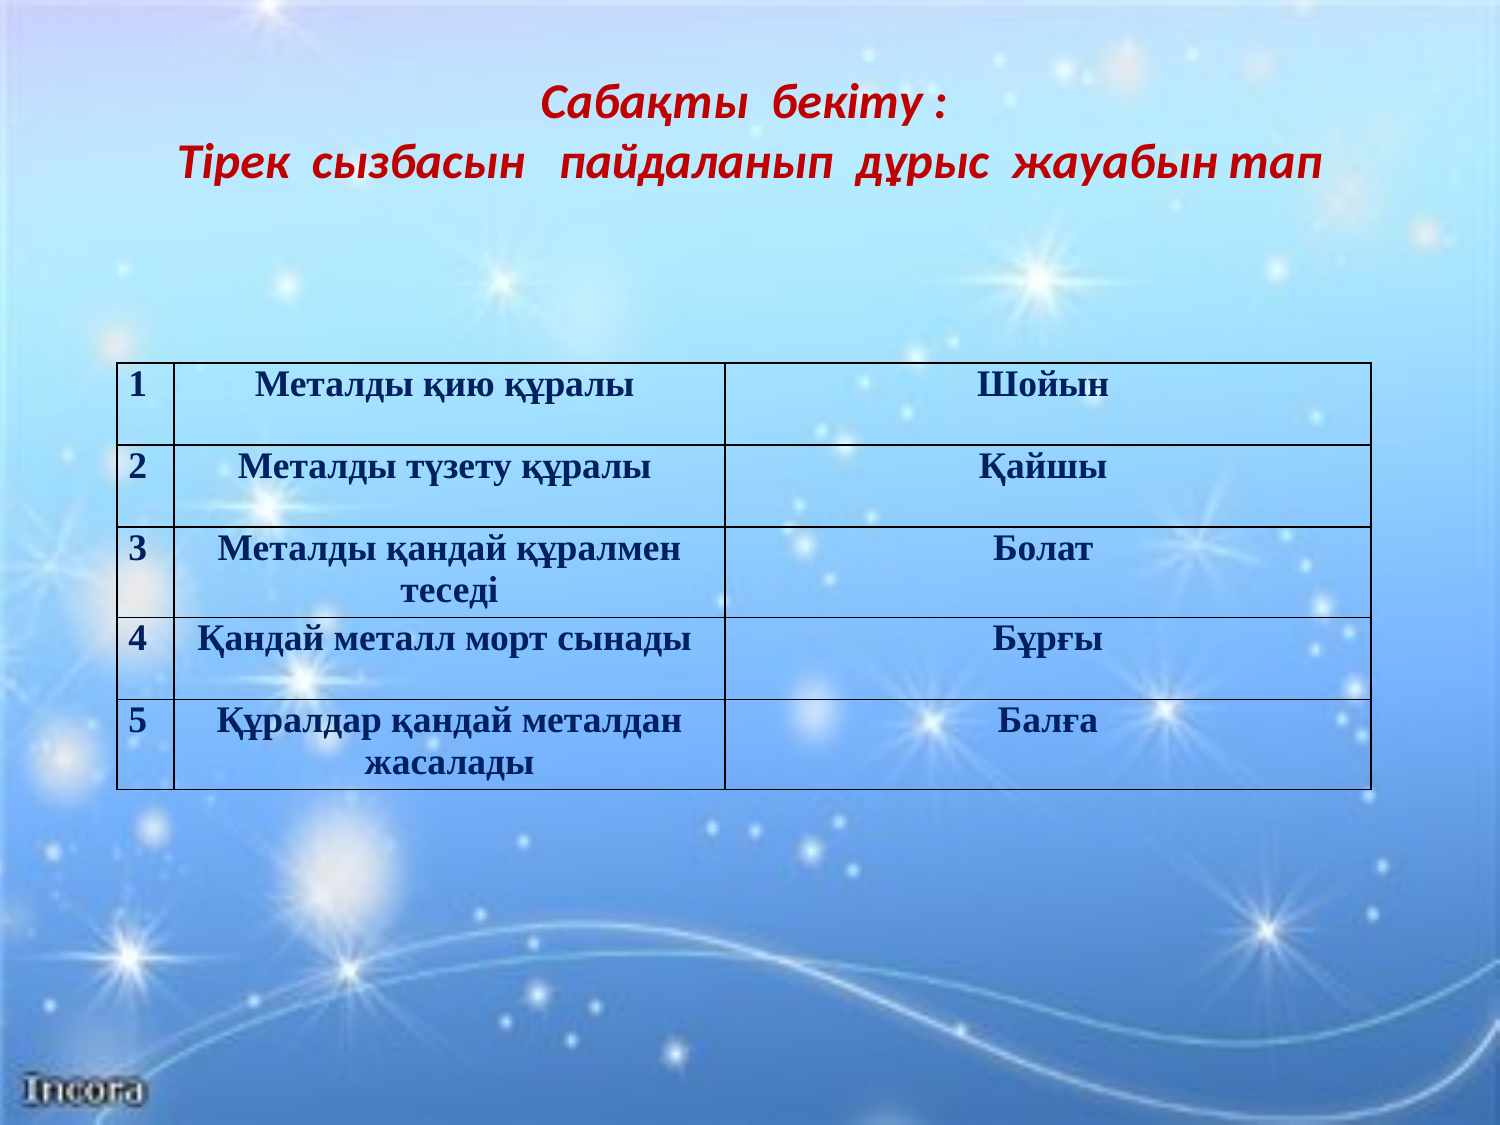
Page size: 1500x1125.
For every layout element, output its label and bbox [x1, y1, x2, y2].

list [0, 0, 1500, 1125]
